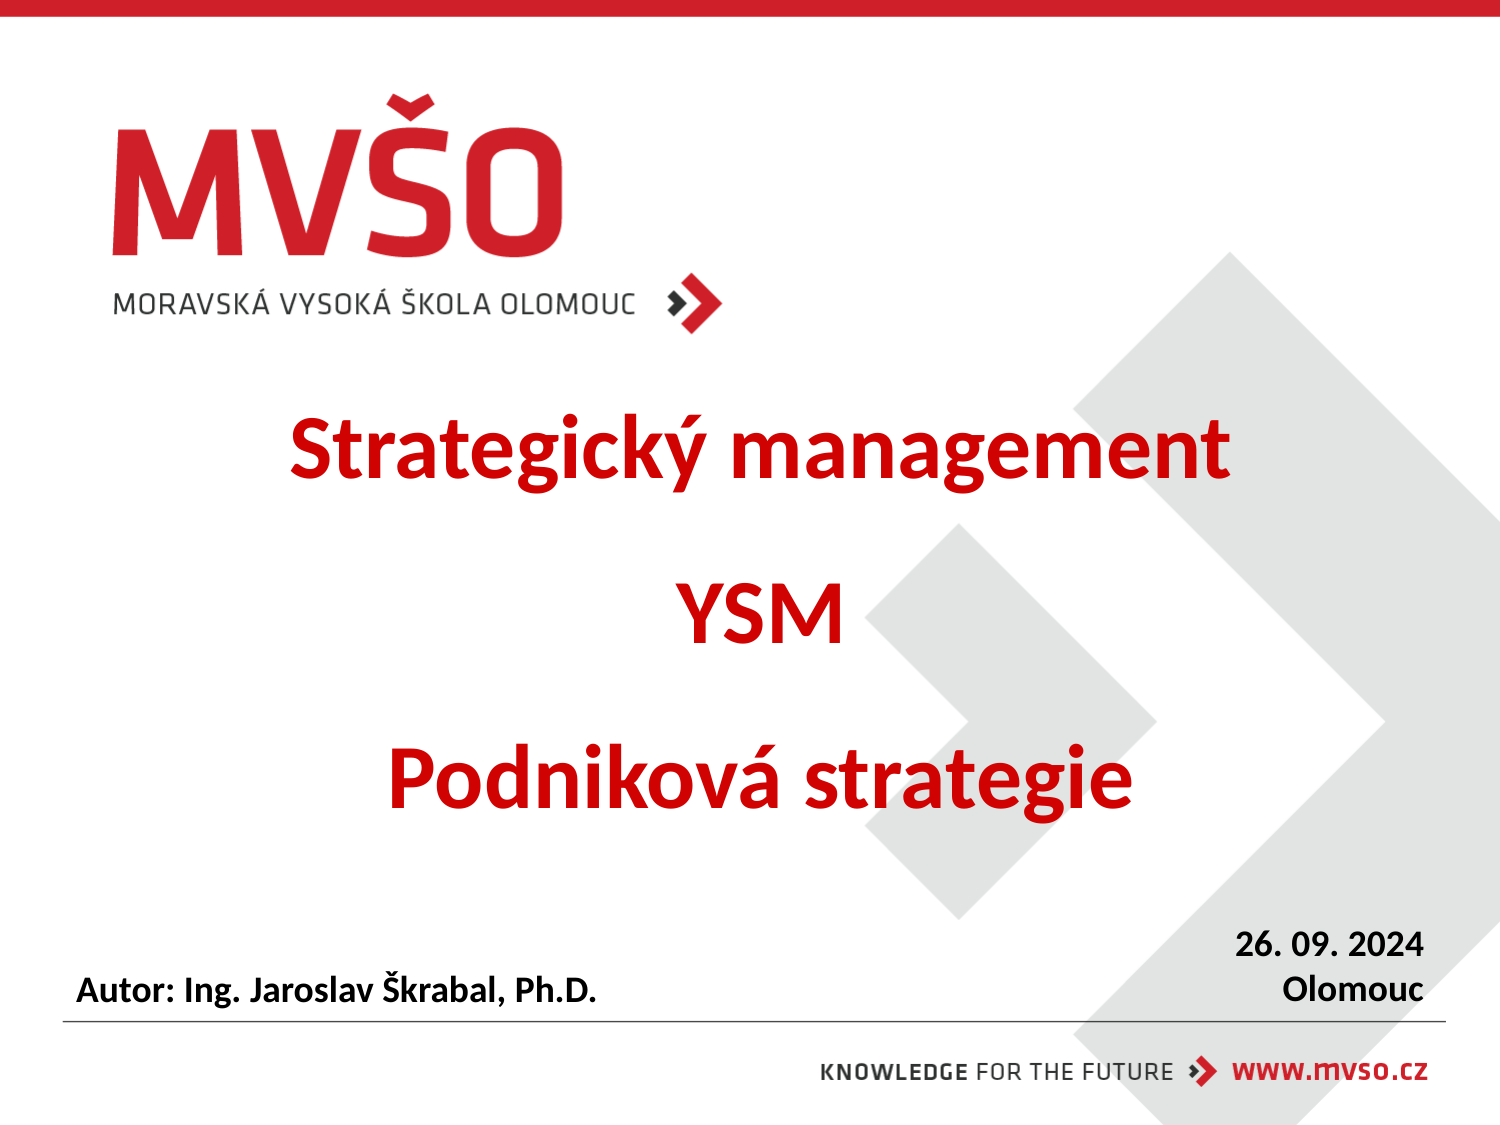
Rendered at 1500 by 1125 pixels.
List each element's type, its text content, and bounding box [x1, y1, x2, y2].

picture [0, 0, 1500, 1125]
text_box Autor: Ing. Jaroslav Škrabal, Ph.D. [76, 965, 879, 1053]
title Strategický management YSM Podniková strategie [47, 331, 1476, 920]
text_box [724, 279, 1033, 588]
text_box 26. 09. 2024 Olomouc [787, 919, 1424, 1039]
